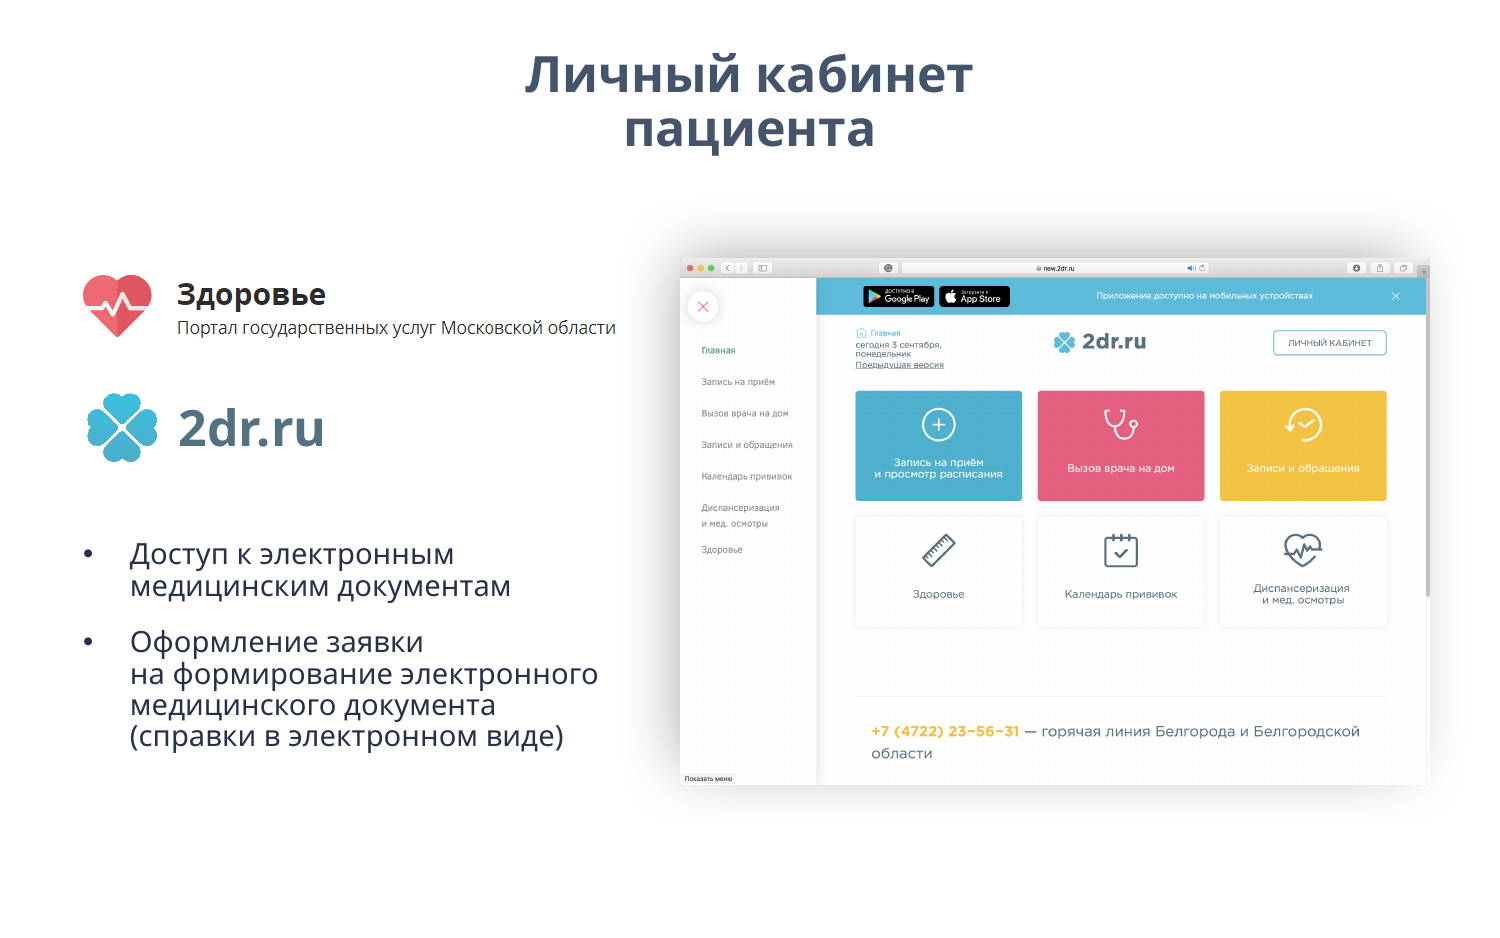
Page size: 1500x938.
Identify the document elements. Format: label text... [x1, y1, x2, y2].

picture [70, 262, 630, 351]
text_box Личный кабинет пациента [0, 43, 1500, 163]
text_box 2dr.ru [163, 392, 342, 466]
text_box Доступ к электронным медицинским документам Оформление заявки на формирование электронного медицинского документа (справки в электронном виде) [68, 532, 648, 761]
picture [680, 258, 1430, 785]
picture [86, 392, 158, 464]
